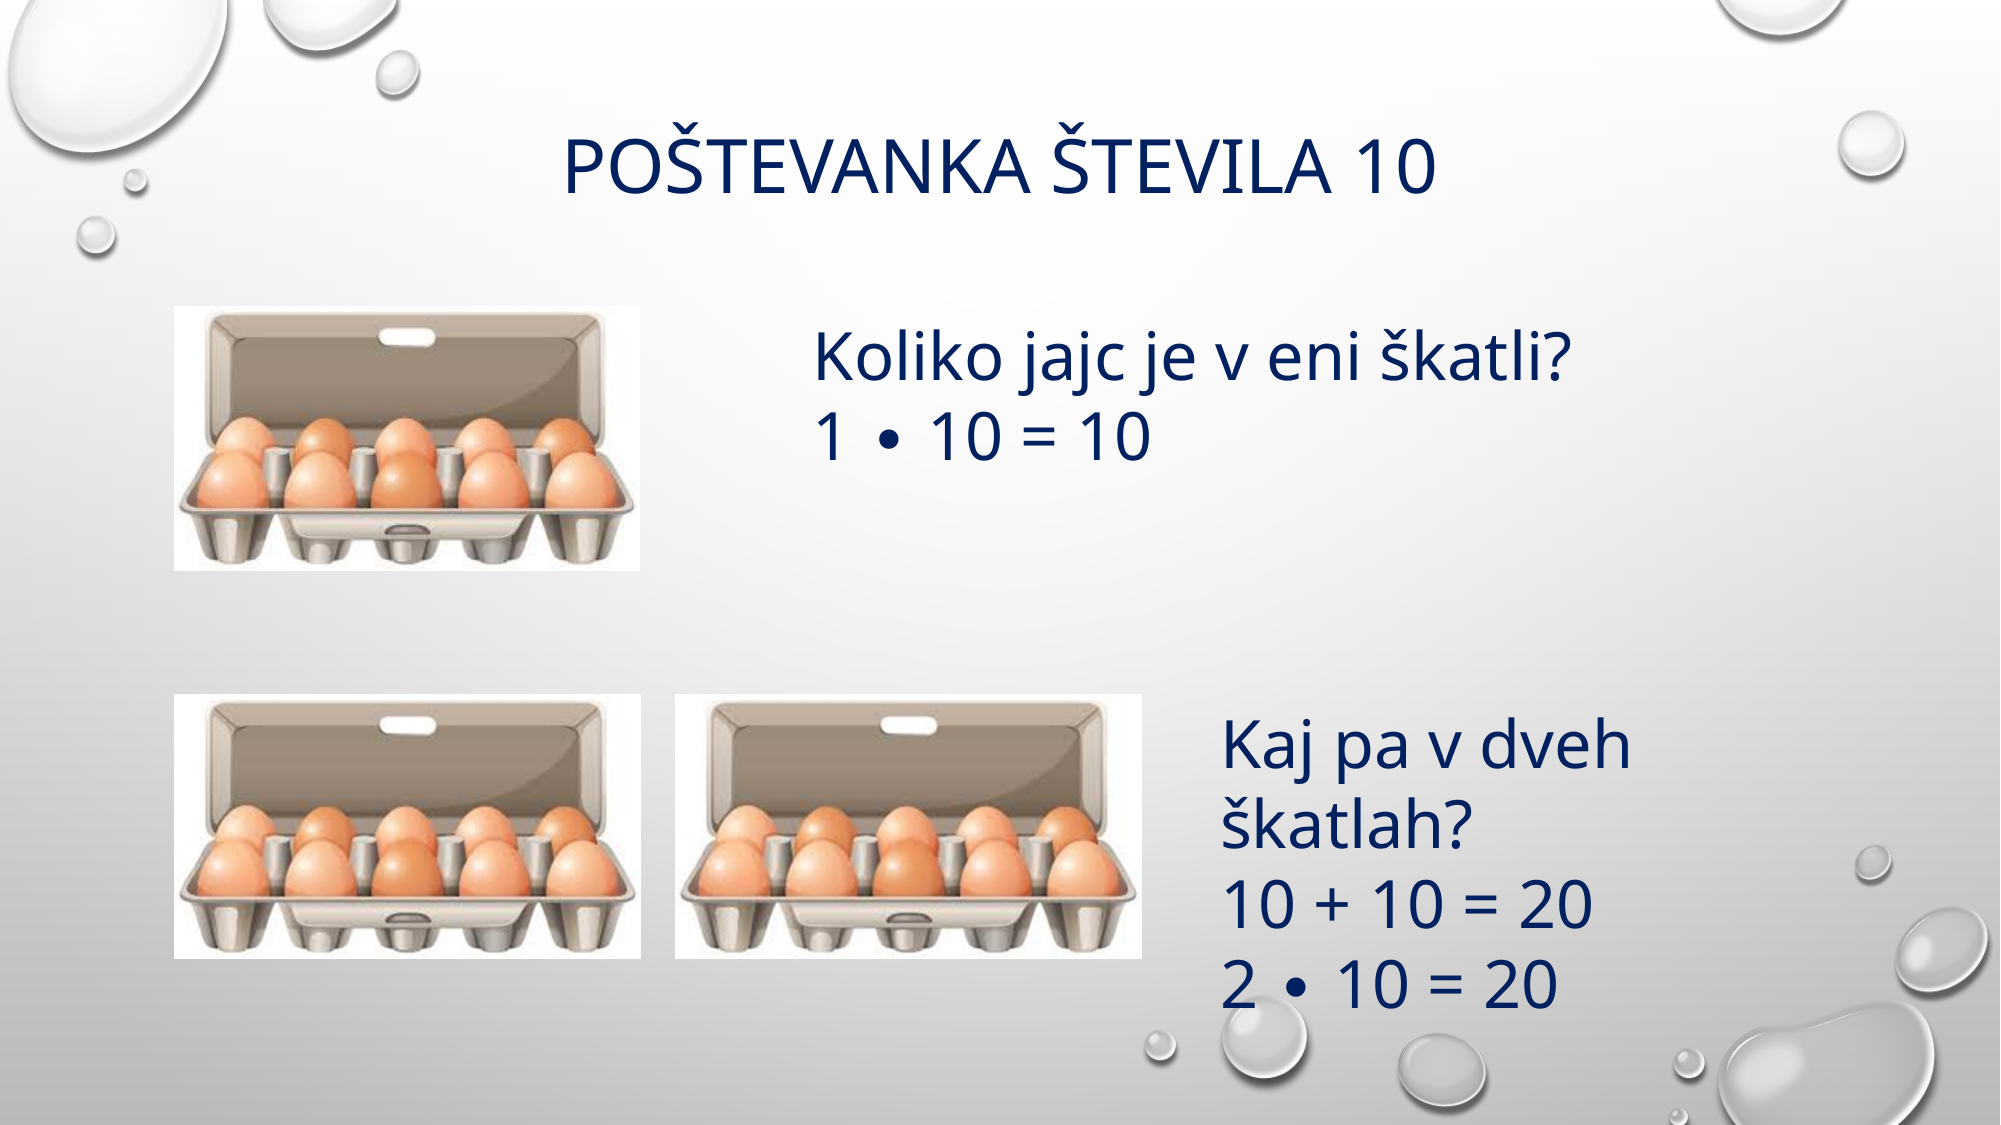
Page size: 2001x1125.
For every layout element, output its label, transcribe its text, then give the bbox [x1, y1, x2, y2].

text_box Kaj pa v dveh škatlah? 10 + 10 = 20 2 ∙ 10 = 20 [1205, 694, 1851, 1074]
picture [0, 0, 2000, 1125]
text_box Koliko jajc je v eni škatli? 1 ∙ 10 = 10 [798, 306, 1612, 482]
list [91, 363, 1792, 925]
title POŠTEVANKA ŠTEVILA 10 [149, 101, 1851, 237]
